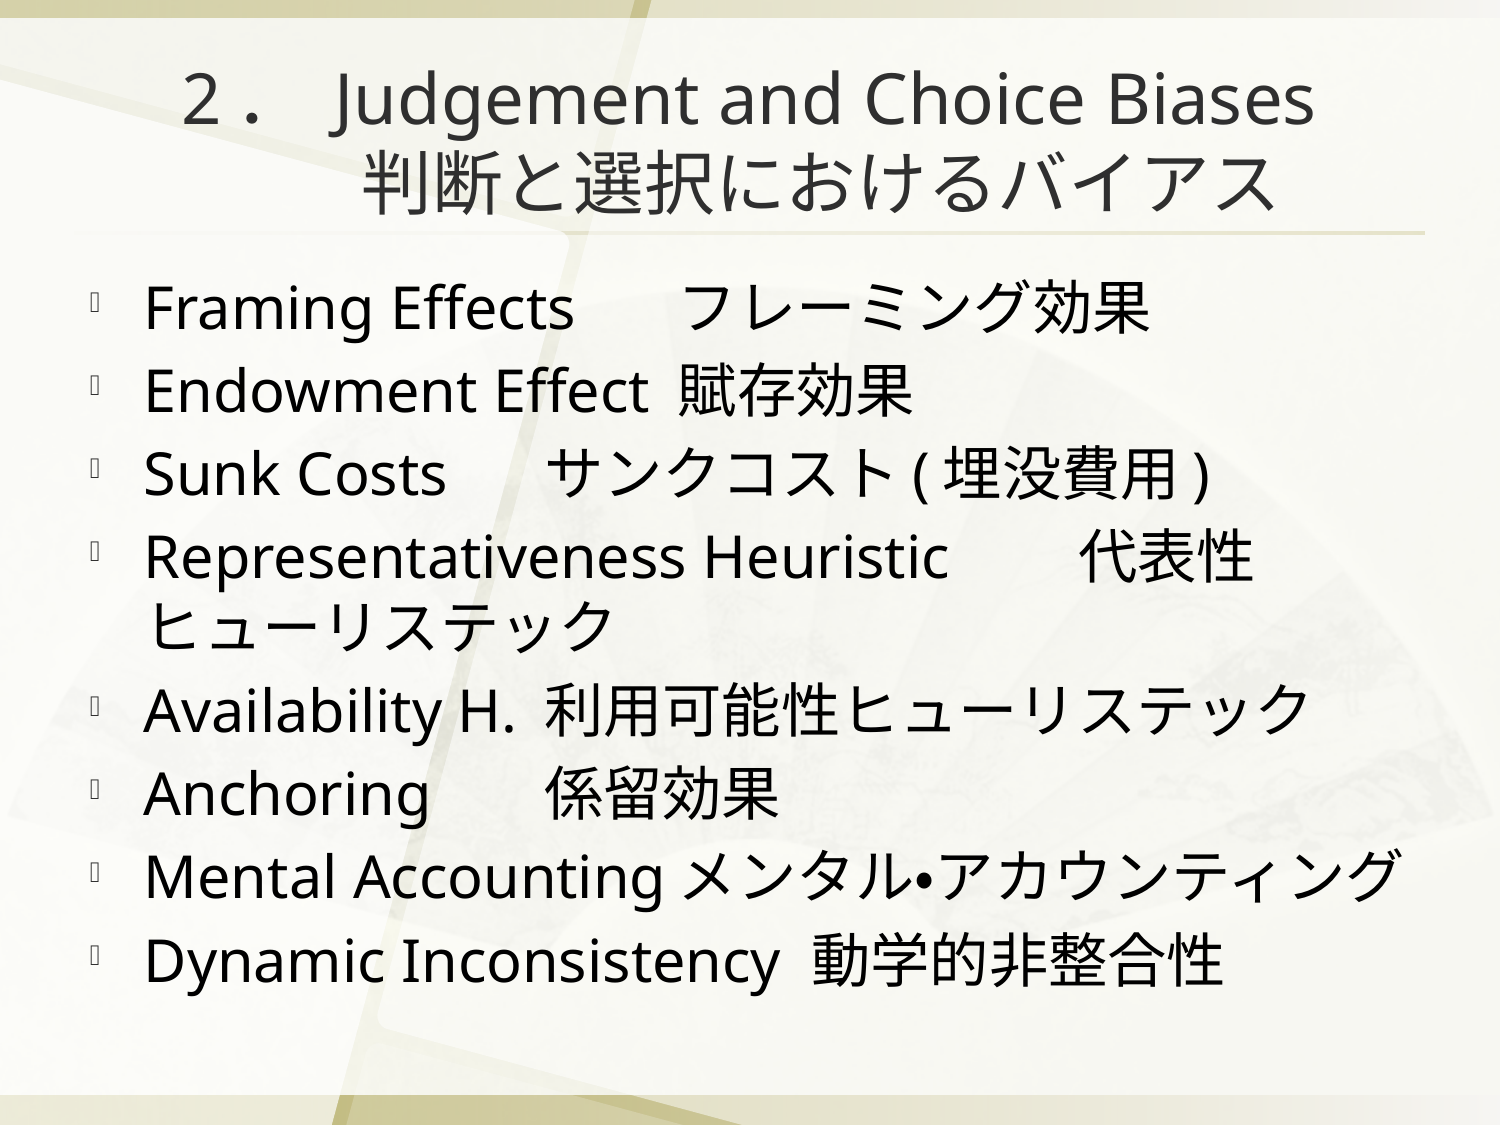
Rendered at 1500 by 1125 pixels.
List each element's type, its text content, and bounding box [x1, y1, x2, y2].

title 2． Judgement and Choice Biases 判断と選択におけるバイアス [75, 45, 1425, 233]
list Framing Effects フレーミング効果 Endowment Effect 賦存効果 Sunk Costs サンクコスト(埋没費用) Representativeness Heuristic 代表性ヒューリステック Availability H. 利用可能性ヒューリステック Anchoring 係留効果 Mental Accounting メンタル・アカウンティング Dynamic Inconsistency 動学的非整合性 [75, 262, 1425, 1032]
